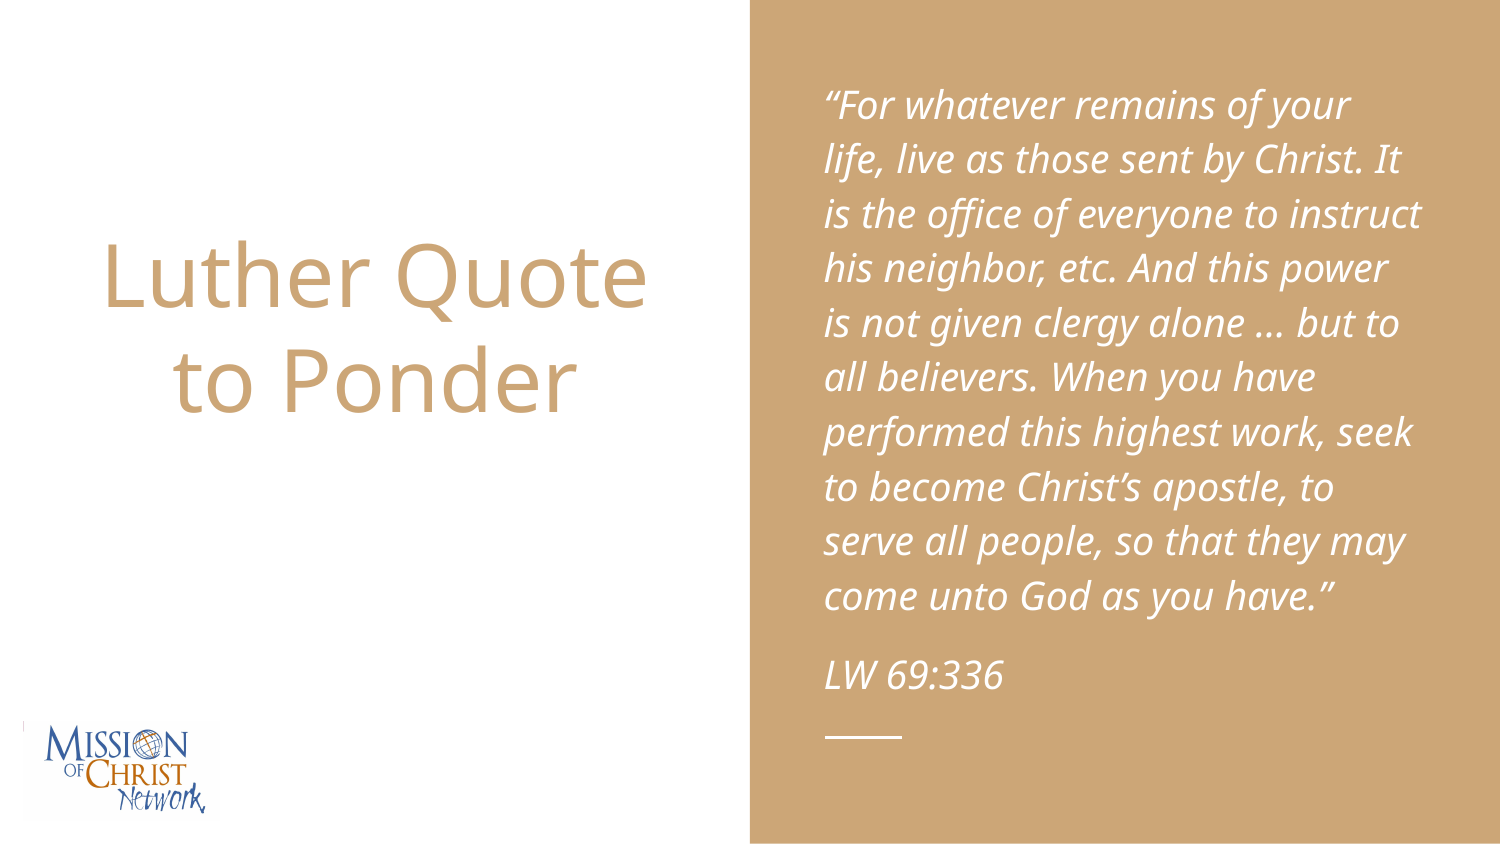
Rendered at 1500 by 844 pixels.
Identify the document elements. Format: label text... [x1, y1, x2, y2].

picture [23, 720, 220, 821]
title Luther Quote to Ponder [43, 152, 708, 446]
list “For whatever remains of your life, live as those sent by Christ. It is the office of everyone to instruct his neighbor, etc. And this power is not given clergy alone … but to all believers. When you have performed this highest work, seek to become Christ’s apostle, to serve all people, so that they may come unto God as you have.” LW 69:336 [808, 82, 1438, 689]
